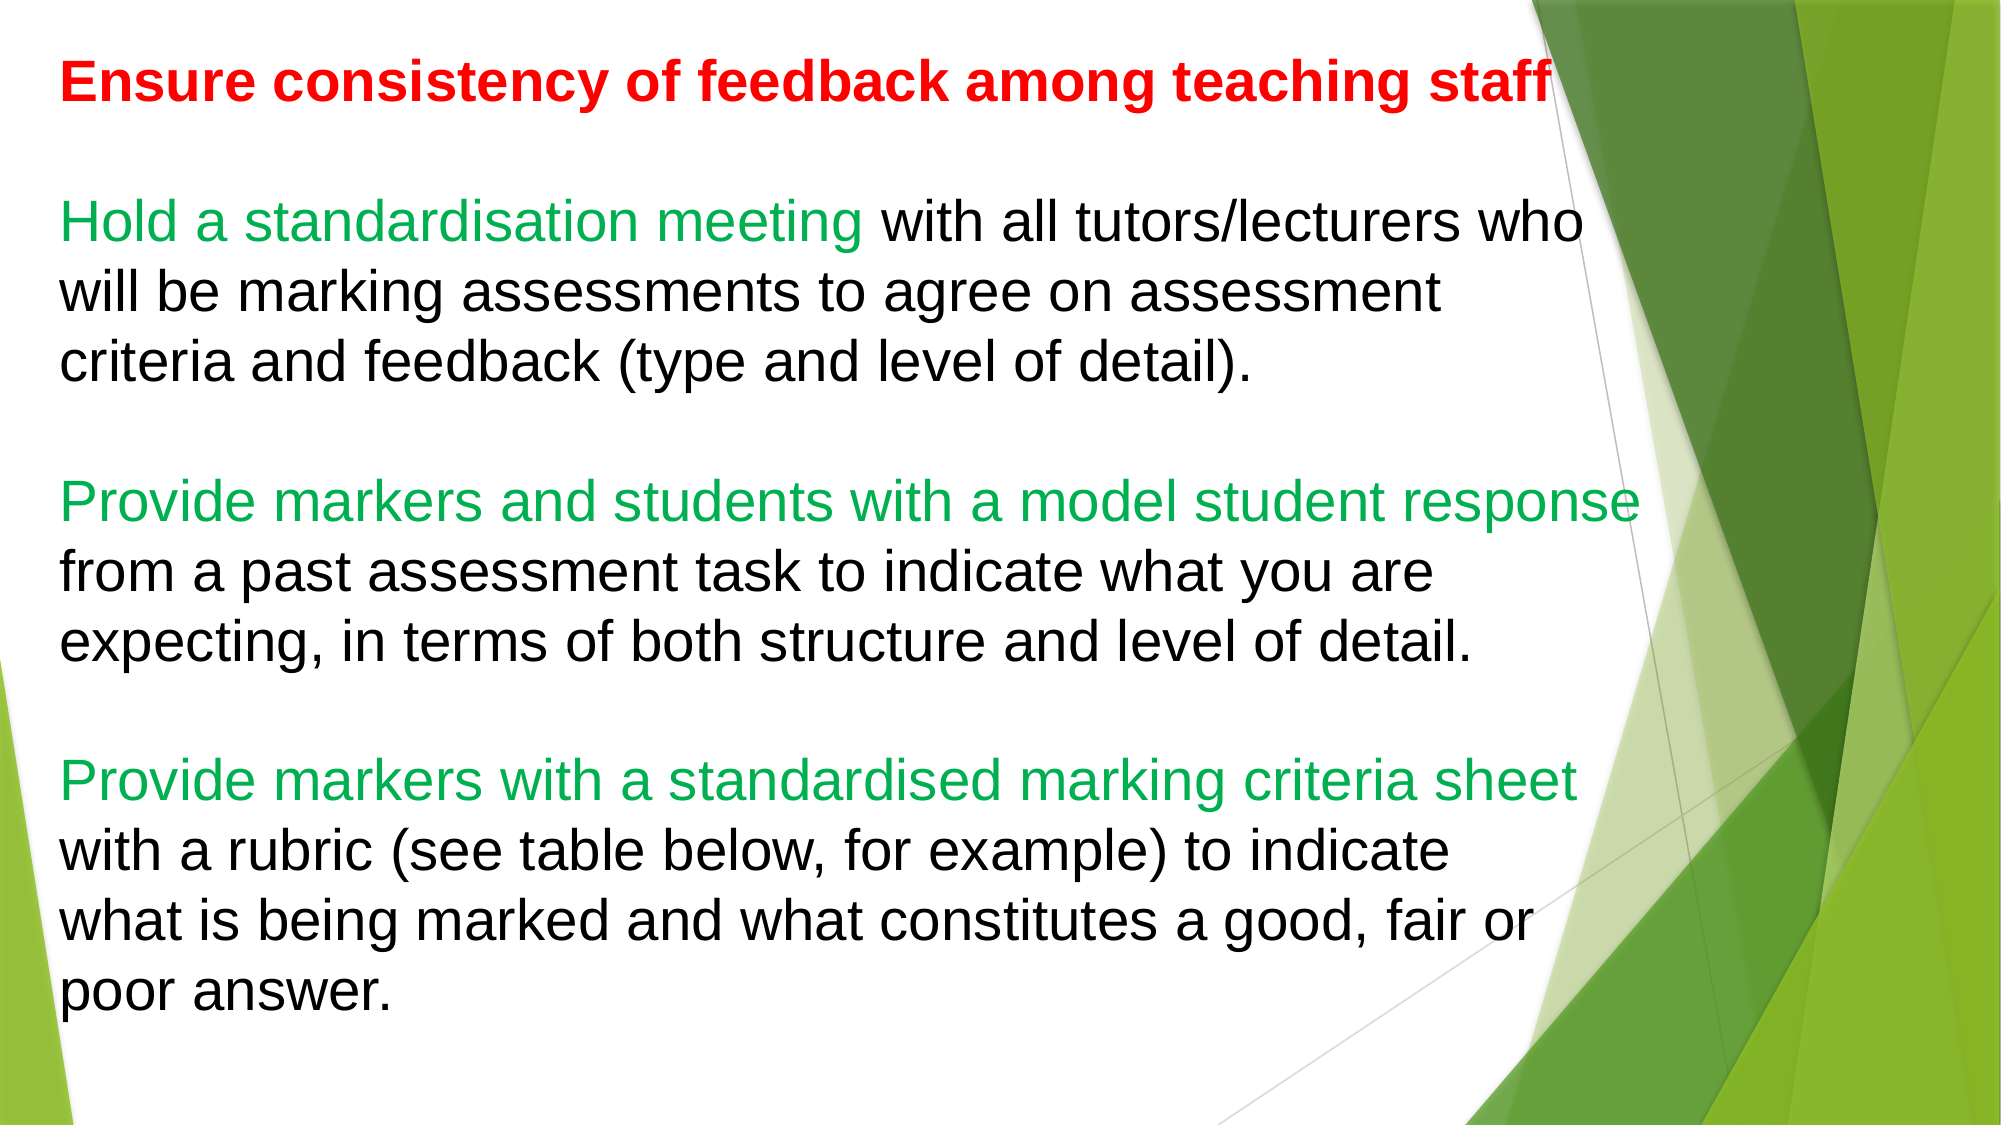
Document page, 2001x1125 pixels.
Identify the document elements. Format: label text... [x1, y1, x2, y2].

text_box Ensure consistency of feedback among teaching staff Hold a standardisation meeting with all tutors/lecturers who will be marking assessments to agree on assessment criteria and feedback (type and level of detail). Provide markers and students with a model student response from a past assessment task to indicate what you are expecting, in terms of both structure and level of detail. Provide markers with a standardised marking criteria sheet with a rubric (see table below, for example) to indicate what is being marked and what constitutes a good, fair or poor answer. [44, 35, 1675, 1030]
